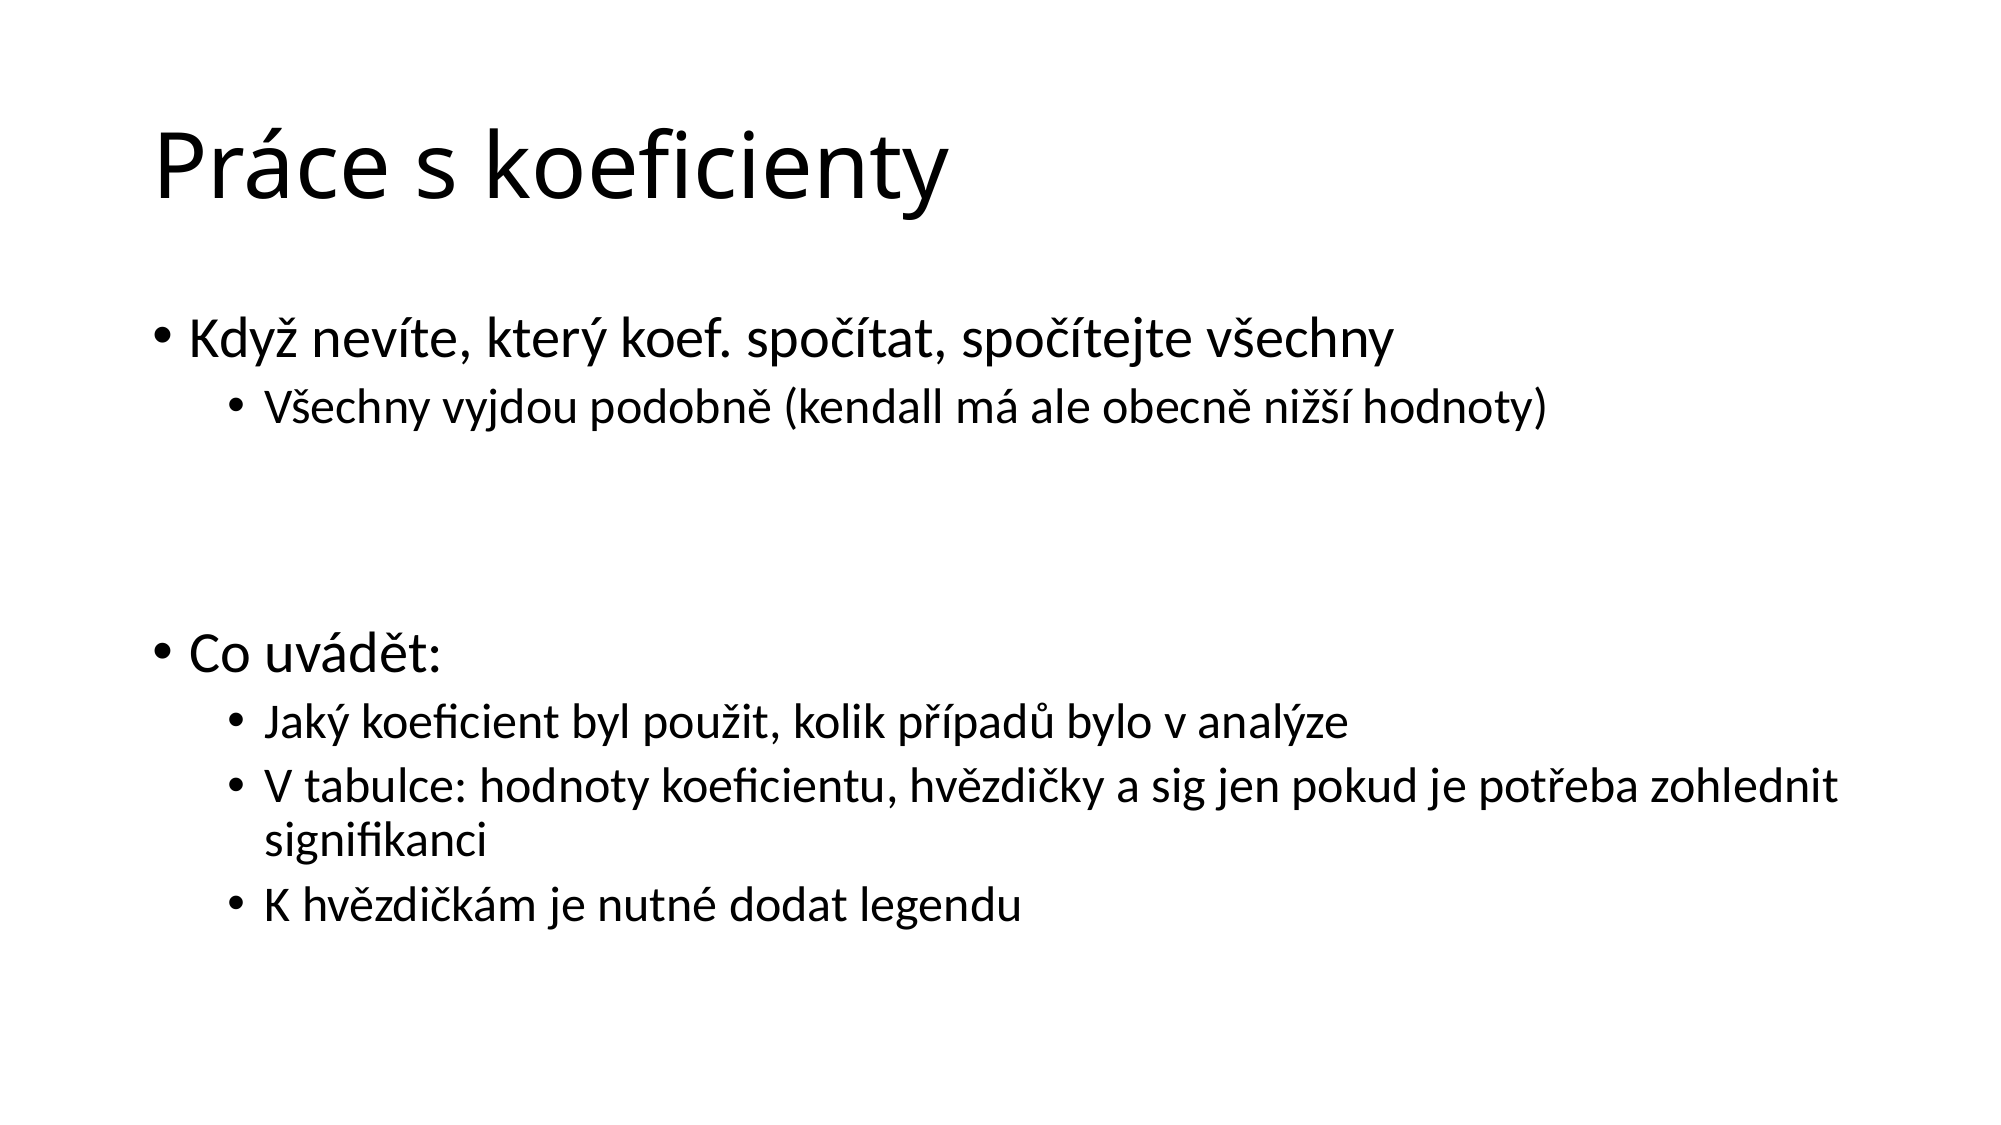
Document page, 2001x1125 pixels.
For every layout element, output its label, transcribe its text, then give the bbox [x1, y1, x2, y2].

title Práce s koeficienty [137, 59, 1863, 278]
list Když nevíte, který koef. spočítat, spočítejte všechny Všechny vyjdou podobně (kendall má ale obecně nižší hodnoty) Co uvádět: Jaký koeficient byl použit, kolik případů bylo v analýze V tabulce: hodnoty koeficientu, hvězdičky a sig jen pokud je potřeba zohlednit signifikanci K hvězdičkám je nutné dodat legendu [137, 299, 1863, 1014]
